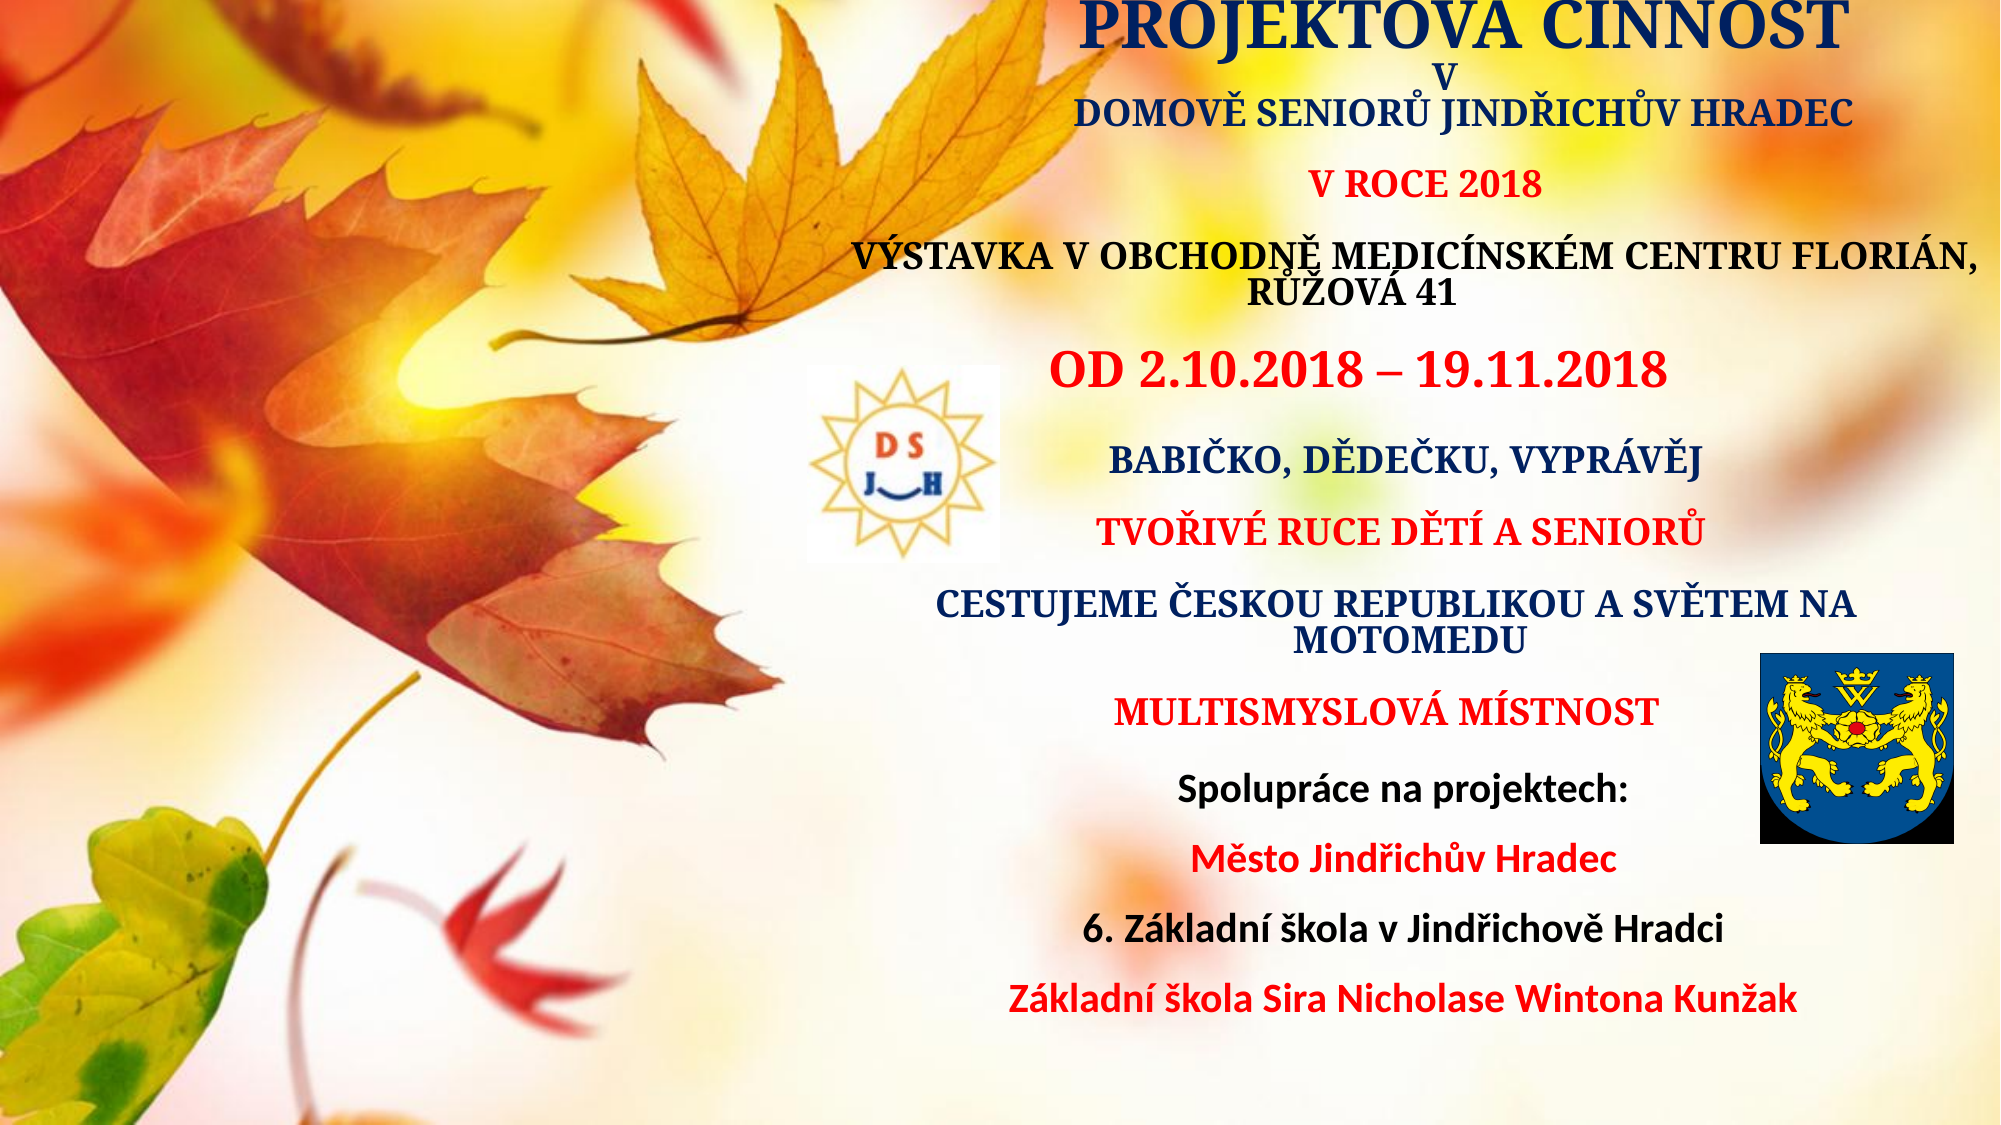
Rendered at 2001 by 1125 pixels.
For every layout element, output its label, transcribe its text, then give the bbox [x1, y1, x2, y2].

picture [0, 0, 2001, 1125]
title Projektová činnost v Domově seniorů Jindřichův Hradec v roce 2018 výstavka v Obchodně medicínském centru Florián, Růžová 41 od 2.10.2018 – 19.11.2018 Babičko, dědečku, vyprávěj Tvořivé ruce dětí a seniorů Cestujeme Českou republikou a světem na MOTOMEDU Multismyslová místnost [704, 24, 2000, 777]
list Spolupráce na projektech: Město Jindřichův Hradec 6. Základní škola v Jindřichově Hradci Základní škola Sira Nicholase Wintona Kunžak [829, 759, 1978, 1100]
